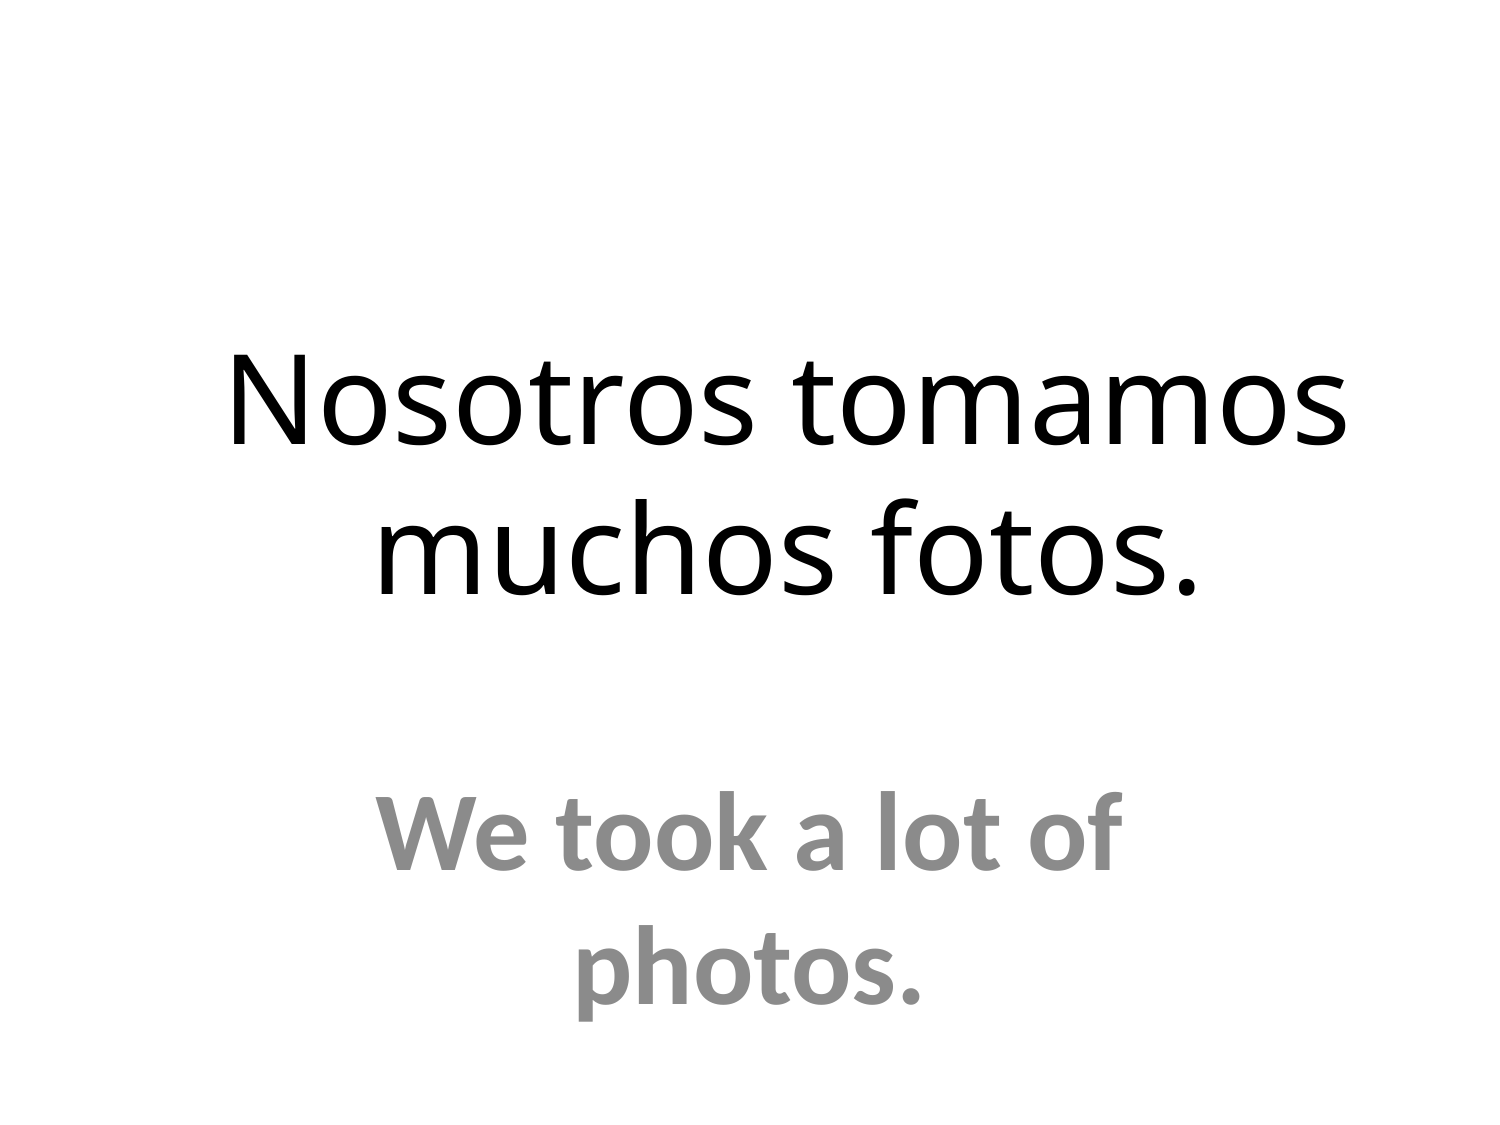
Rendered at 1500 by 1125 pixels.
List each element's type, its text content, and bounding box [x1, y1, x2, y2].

title Nosotros tomamos muchos fotos. [112, 349, 1463, 591]
subtitle We took a lot of photos. [225, 750, 1275, 1038]
